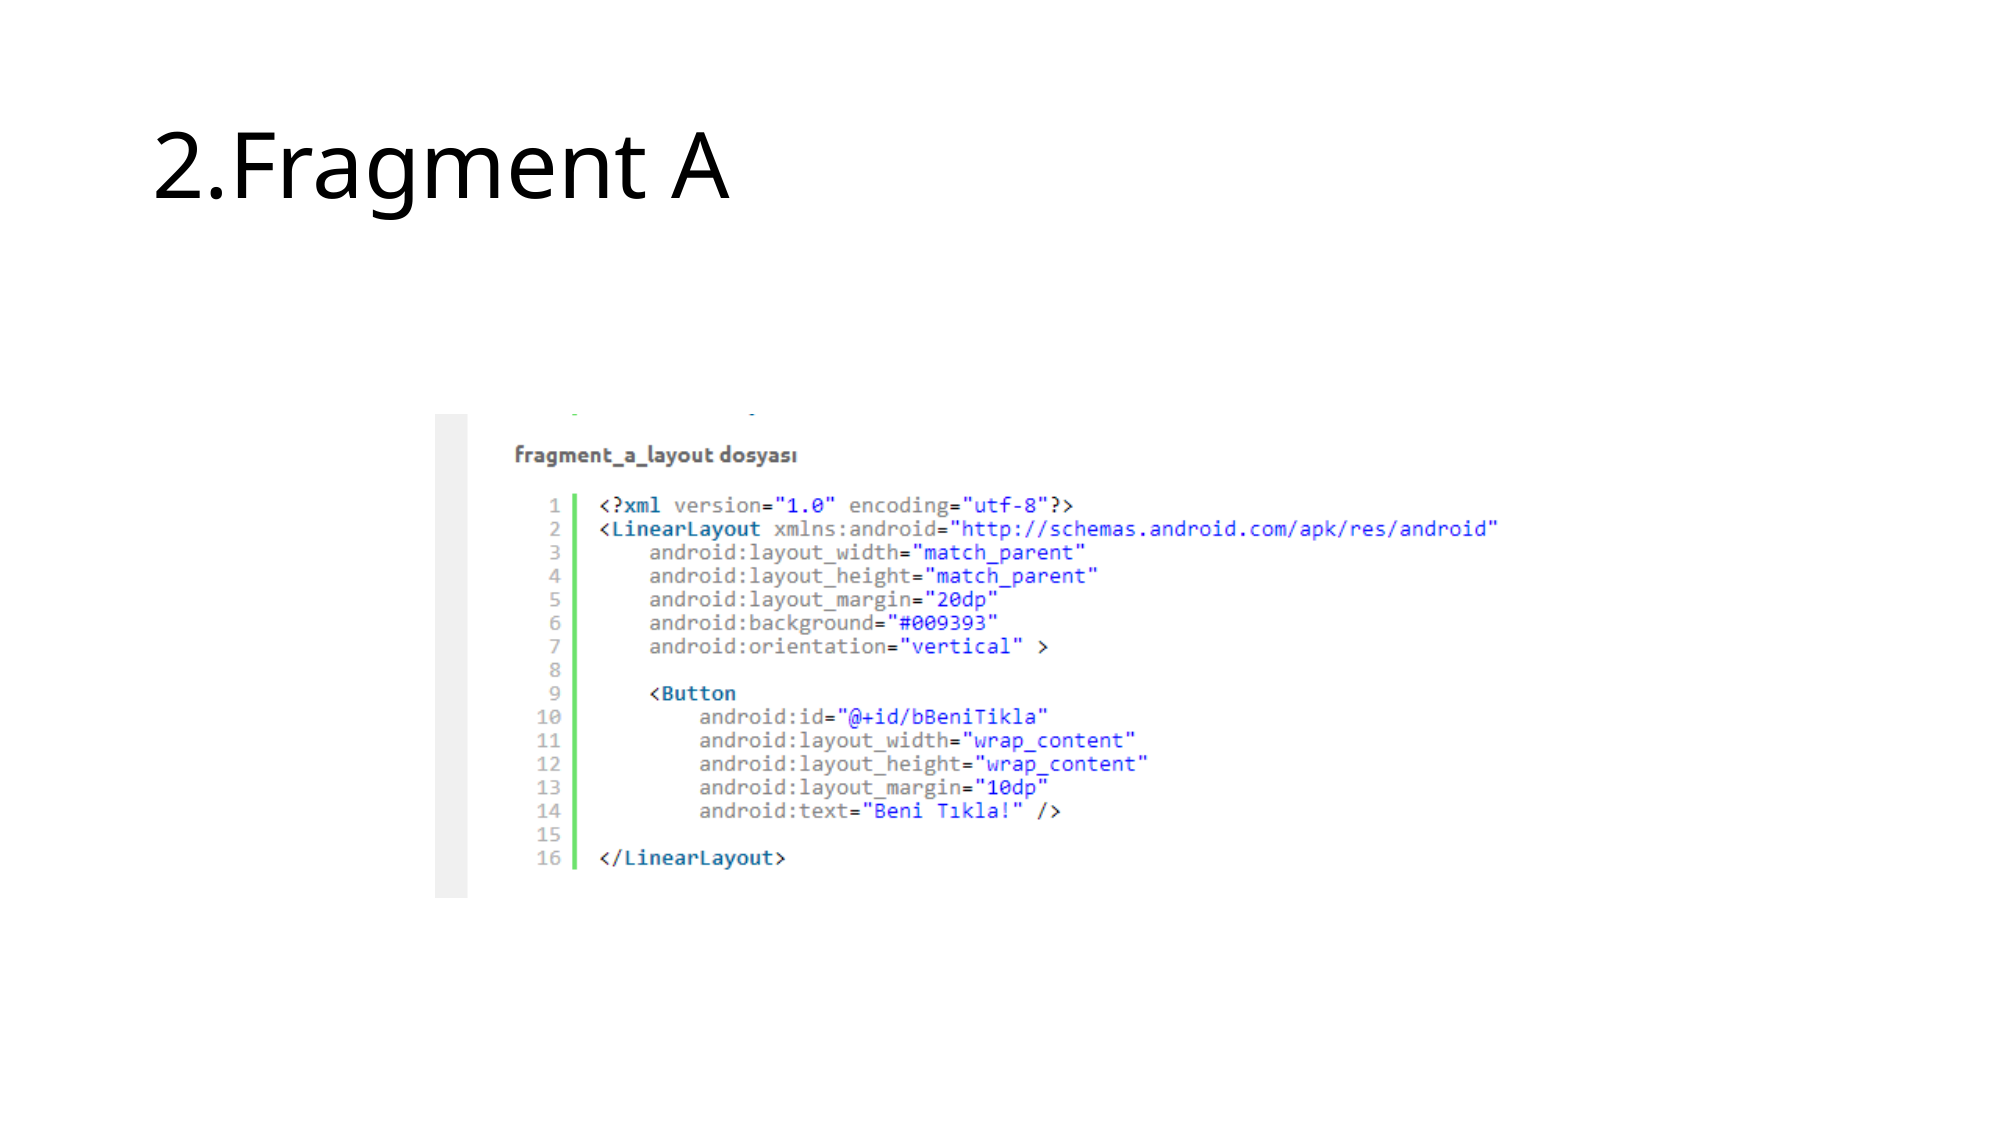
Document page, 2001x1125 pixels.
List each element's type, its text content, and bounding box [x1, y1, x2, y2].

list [434, 414, 1565, 898]
title 2.Fragment A [137, 59, 1863, 278]
